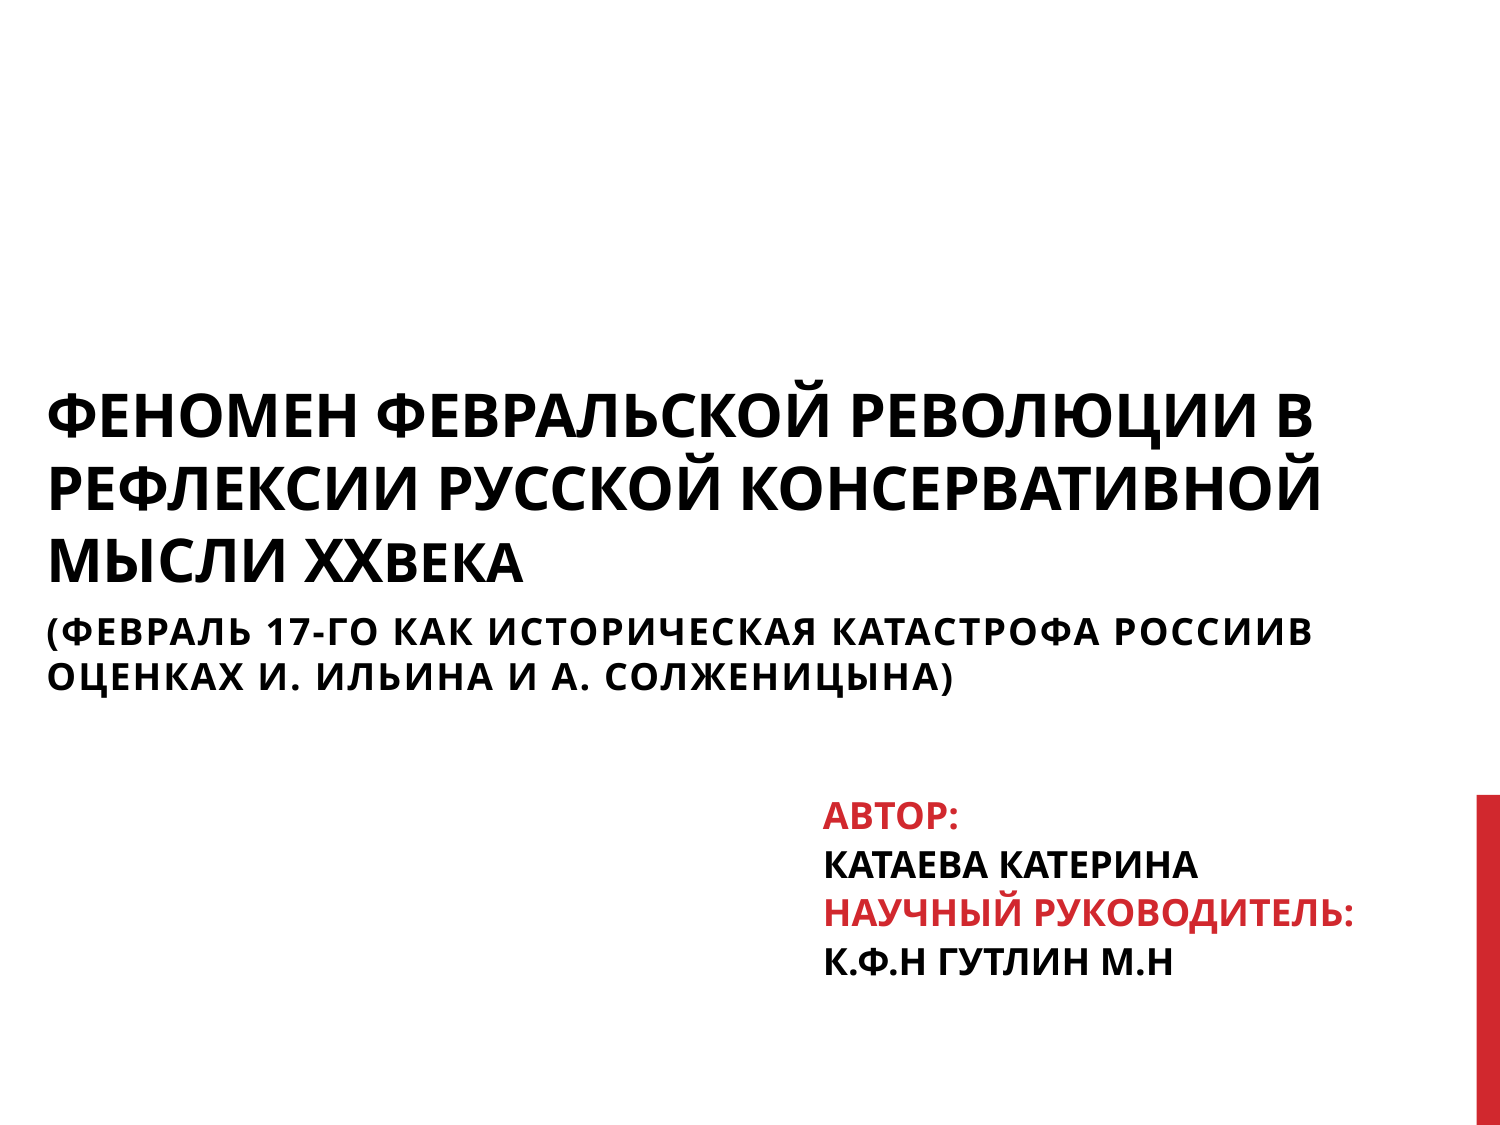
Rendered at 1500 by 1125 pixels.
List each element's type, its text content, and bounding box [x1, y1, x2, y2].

title феномен февральской революции в рефлексии русской консервативной мысли XXвека (Февраль 17-го как историческая катастрофа Россиив оценках И. Ильина и А. Солженицына) [45, 0, 1329, 699]
list автор: Катаева Катерина Научный руководитель: К.Ф.Н Гутлин м.Н [814, 792, 1454, 1066]
